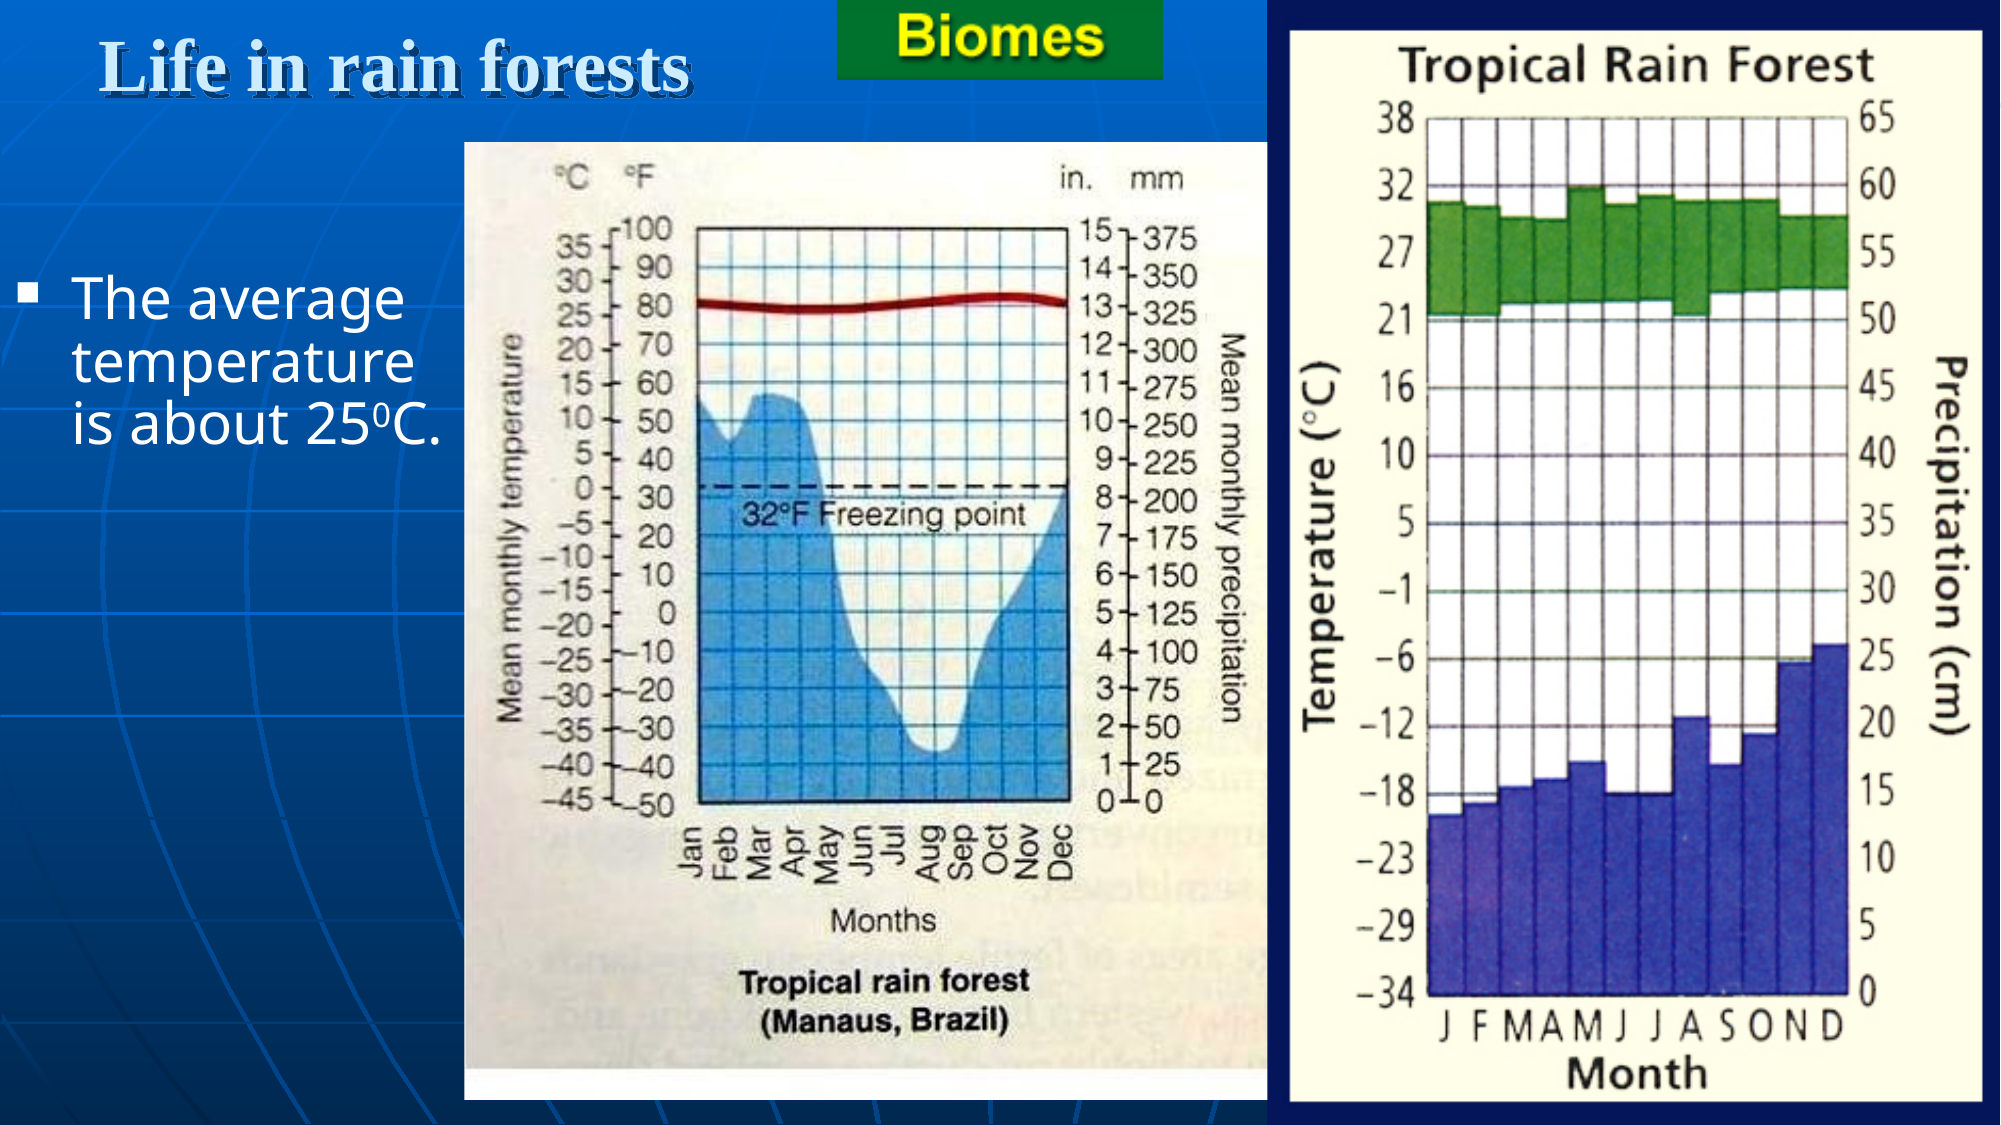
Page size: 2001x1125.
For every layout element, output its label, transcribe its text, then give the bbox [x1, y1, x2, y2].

text_box The average temperature is about 250C. [0, 261, 459, 465]
picture [837, 0, 1163, 80]
picture [464, 0, 2000, 1125]
text_box Life in rain forests [83, 19, 706, 115]
